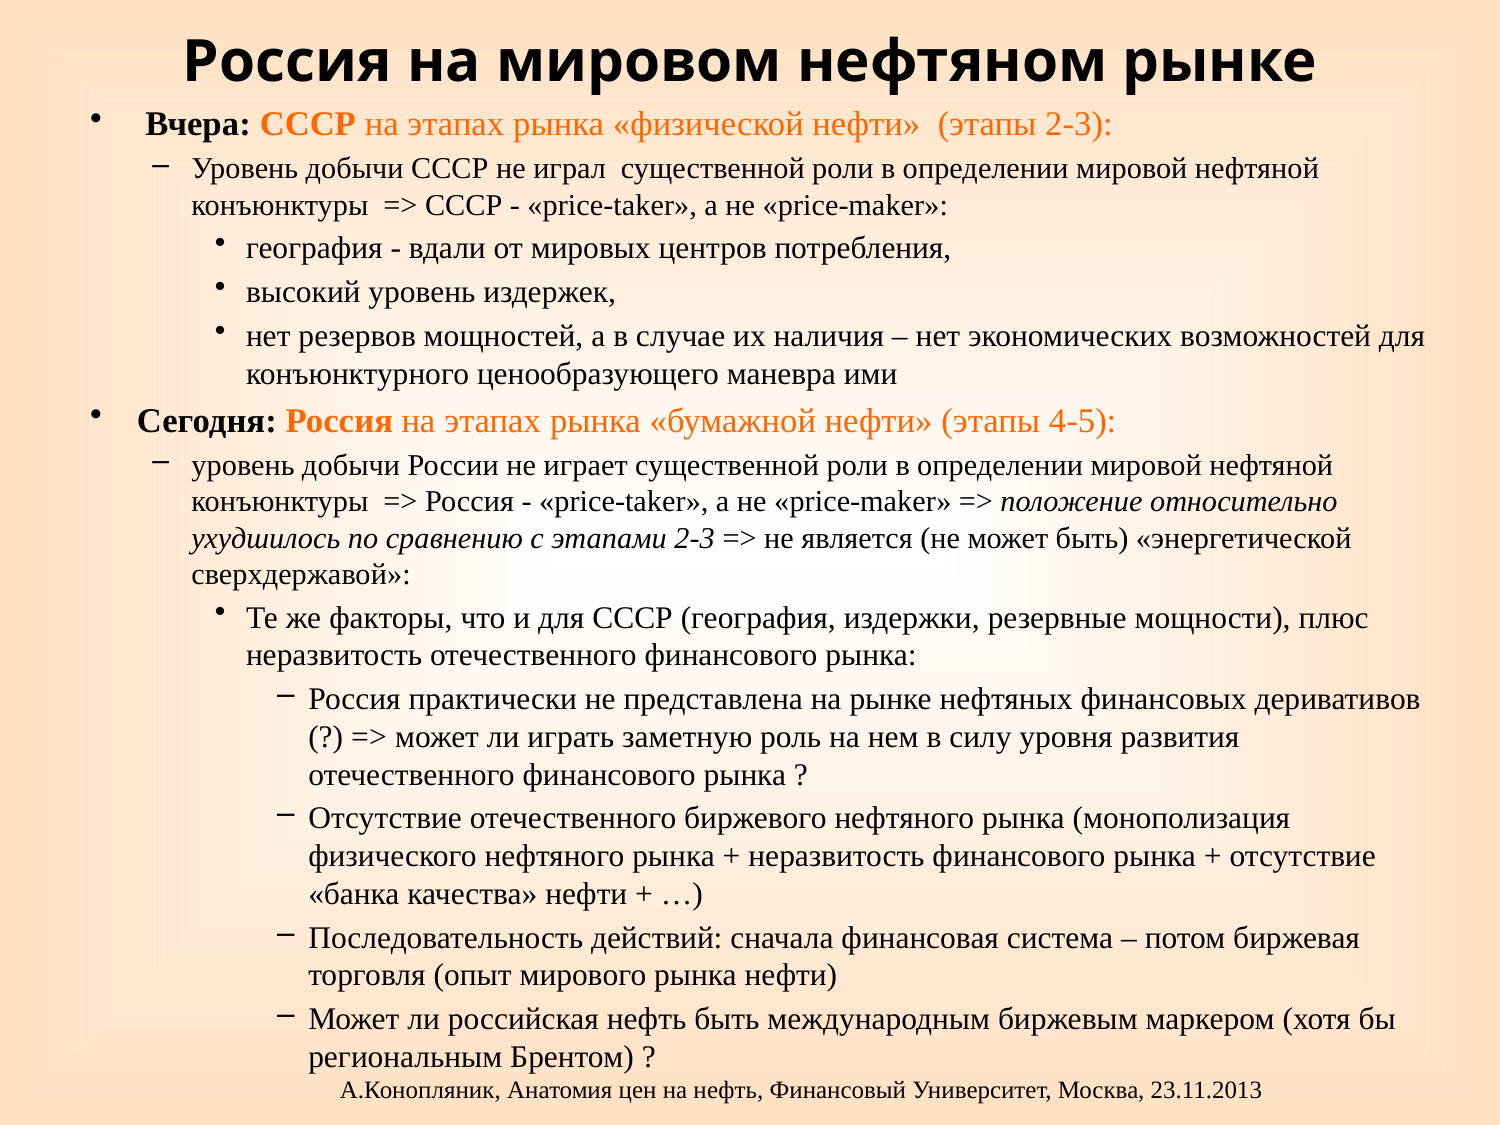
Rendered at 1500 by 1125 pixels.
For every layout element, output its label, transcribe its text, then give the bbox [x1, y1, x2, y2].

list Вчера: СССР на этапах рынка «физической нефти» (этапы 2-3): Уровень добычи СССР не играл существенной роли в определении мировой нефтяной конъюнктуры => СССР - «price-taker», а не «price-maker»: география - вдали от мировых центров потребления, высокий уровень издержек, нет резервов мощностей, а в случае их наличия – нет экономических возможностей для конъюнктурного ценообразующего маневра ими Сегодня: Россия на этапах рынка «бумажной нефти» (этапы 4-5): уровень добычи России не играет существенной роли в определении мировой нефтяной конъюнктуры => Россия - «price-taker», а не «price-maker» => положение относительно ухудшилось по сравнению с этапами 2-3 => не является (не может быть) «энергетической сверхдержавой»: Те же факторы, что и для СССР (география, издержки, резервные мощности), плюс неразвитость отечественного финансового рынка: Россия практически не представлена на рынке нефтяных финансовых деривативов (?) => может ли играть заметную роль на нем в силу уровня развития отечественного финансового рынка ? Отсутствие отечественного биржевого нефтяного рынка (монополизация физического нефтяного рынка + неразвитость финансового рынка + отсутствие «банка качества» нефти + …) Последовательность действий: сначала финансовая система – потом биржевая торговля (опыт мирового рынка нефти) Может ли российская нефть быть международным биржевым маркером (хотя бы региональным Брентом) ? [74, 93, 1466, 1091]
footer А.Конопляник, Анатомия цен на нефть, Финансовый Университет, Москва, 23.11.2013 [162, 1065, 1442, 1125]
title Россия на мировом нефтяном рынке [0, 0, 1500, 118]
